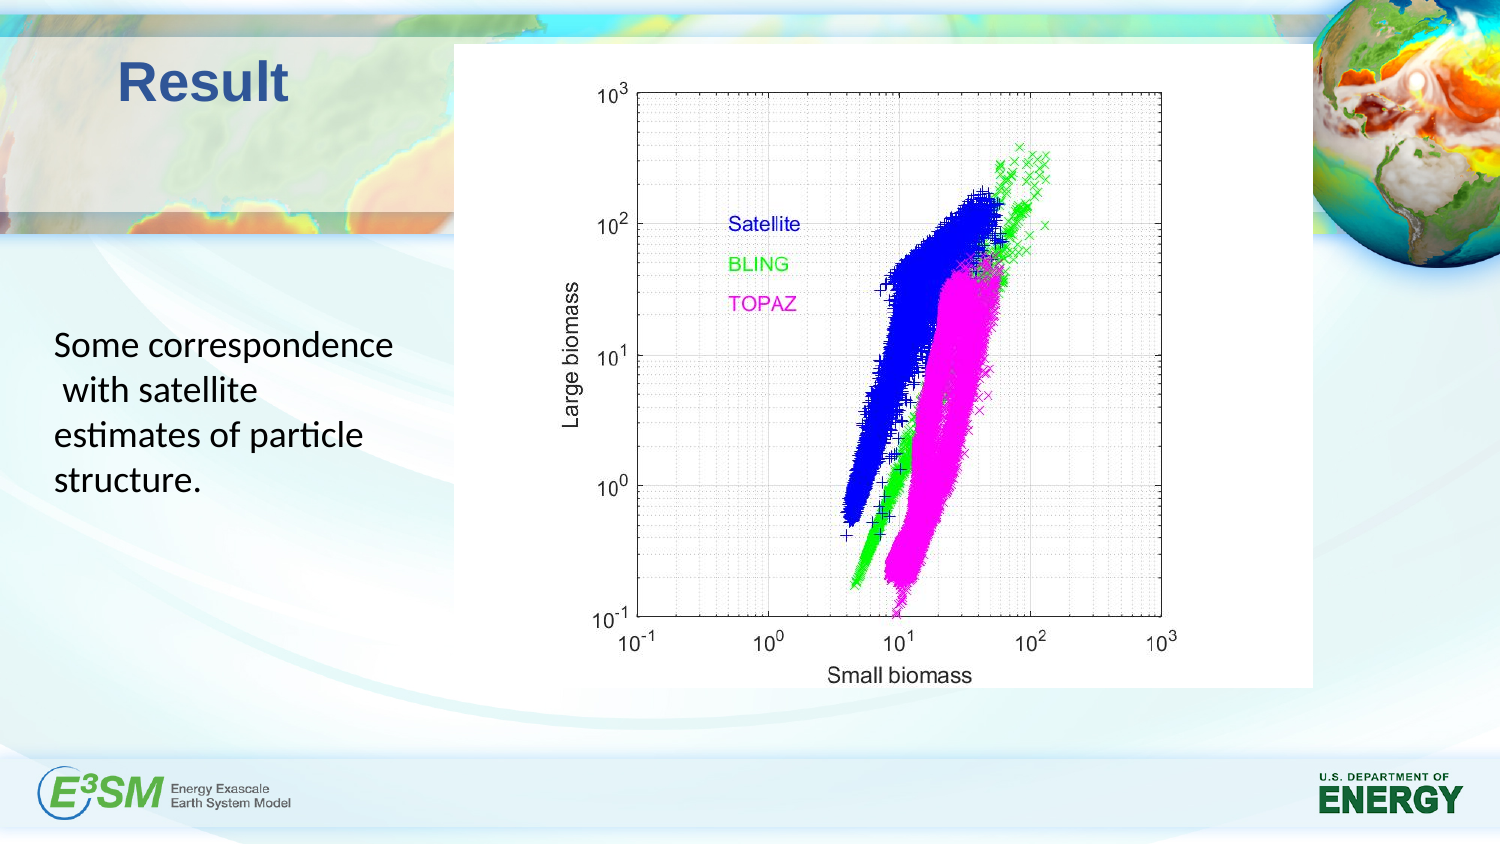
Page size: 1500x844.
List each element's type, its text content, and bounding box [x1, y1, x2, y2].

title Result [1313, 45, 1397, 208]
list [454, 44, 1313, 688]
text_box Some correspondence with satellite estimates of particle structure. [39, 312, 414, 508]
title Result [103, 45, 454, 208]
picture [0, 0, 1500, 844]
